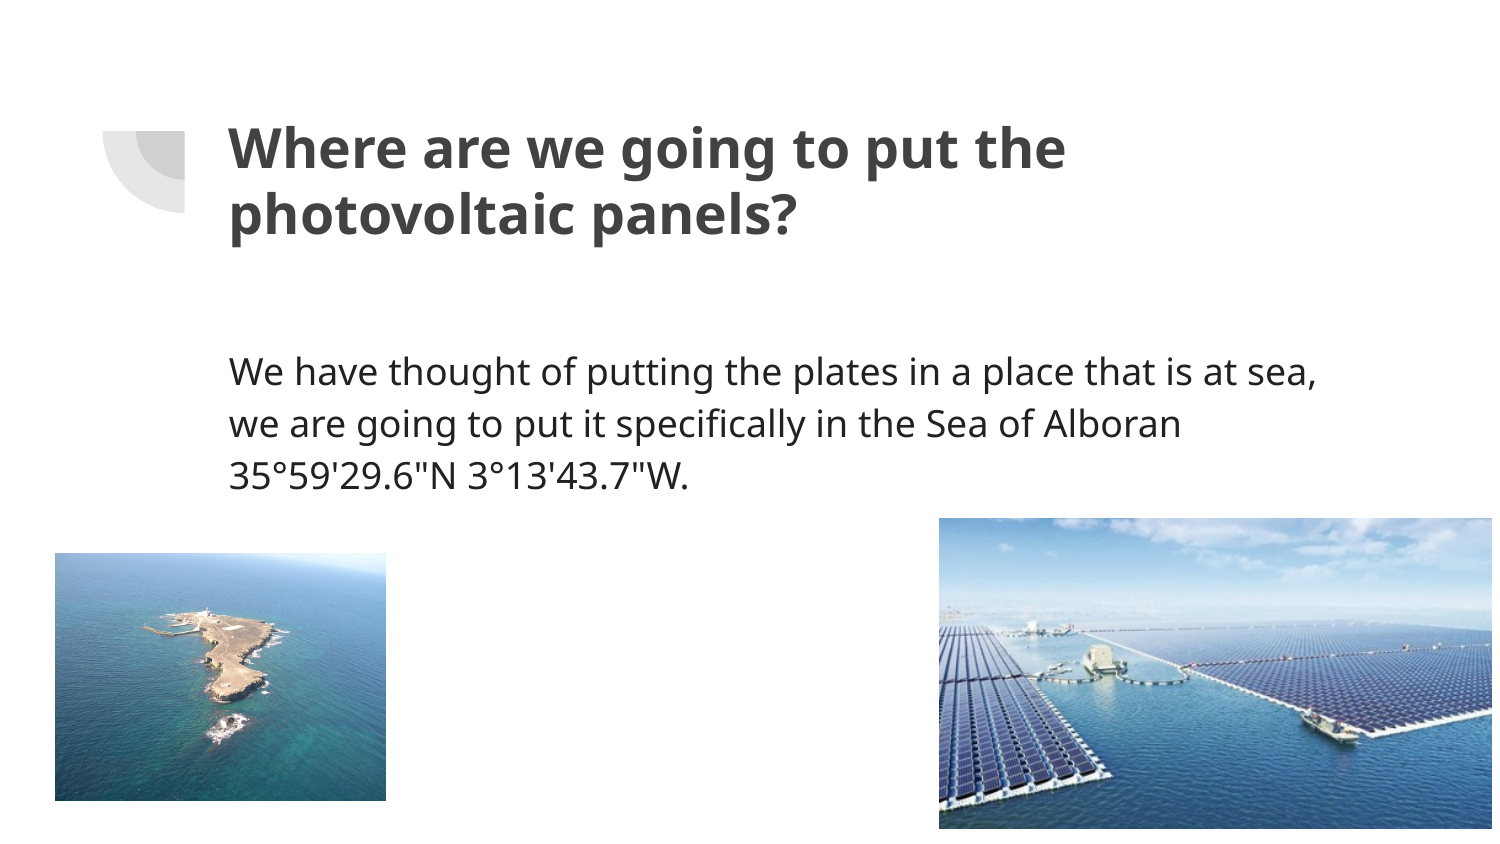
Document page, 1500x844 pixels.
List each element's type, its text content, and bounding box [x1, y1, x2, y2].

picture [938, 517, 1492, 830]
title Where are we going to put the photovoltaic panels? [213, 98, 1368, 263]
list We have thought of putting the plates in a place that is at sea, we are going to put it specifically in the Sea of Alboran 35°59'29.6"N 3°13'43.7"W. [213, 326, 1368, 744]
picture [55, 552, 386, 801]
